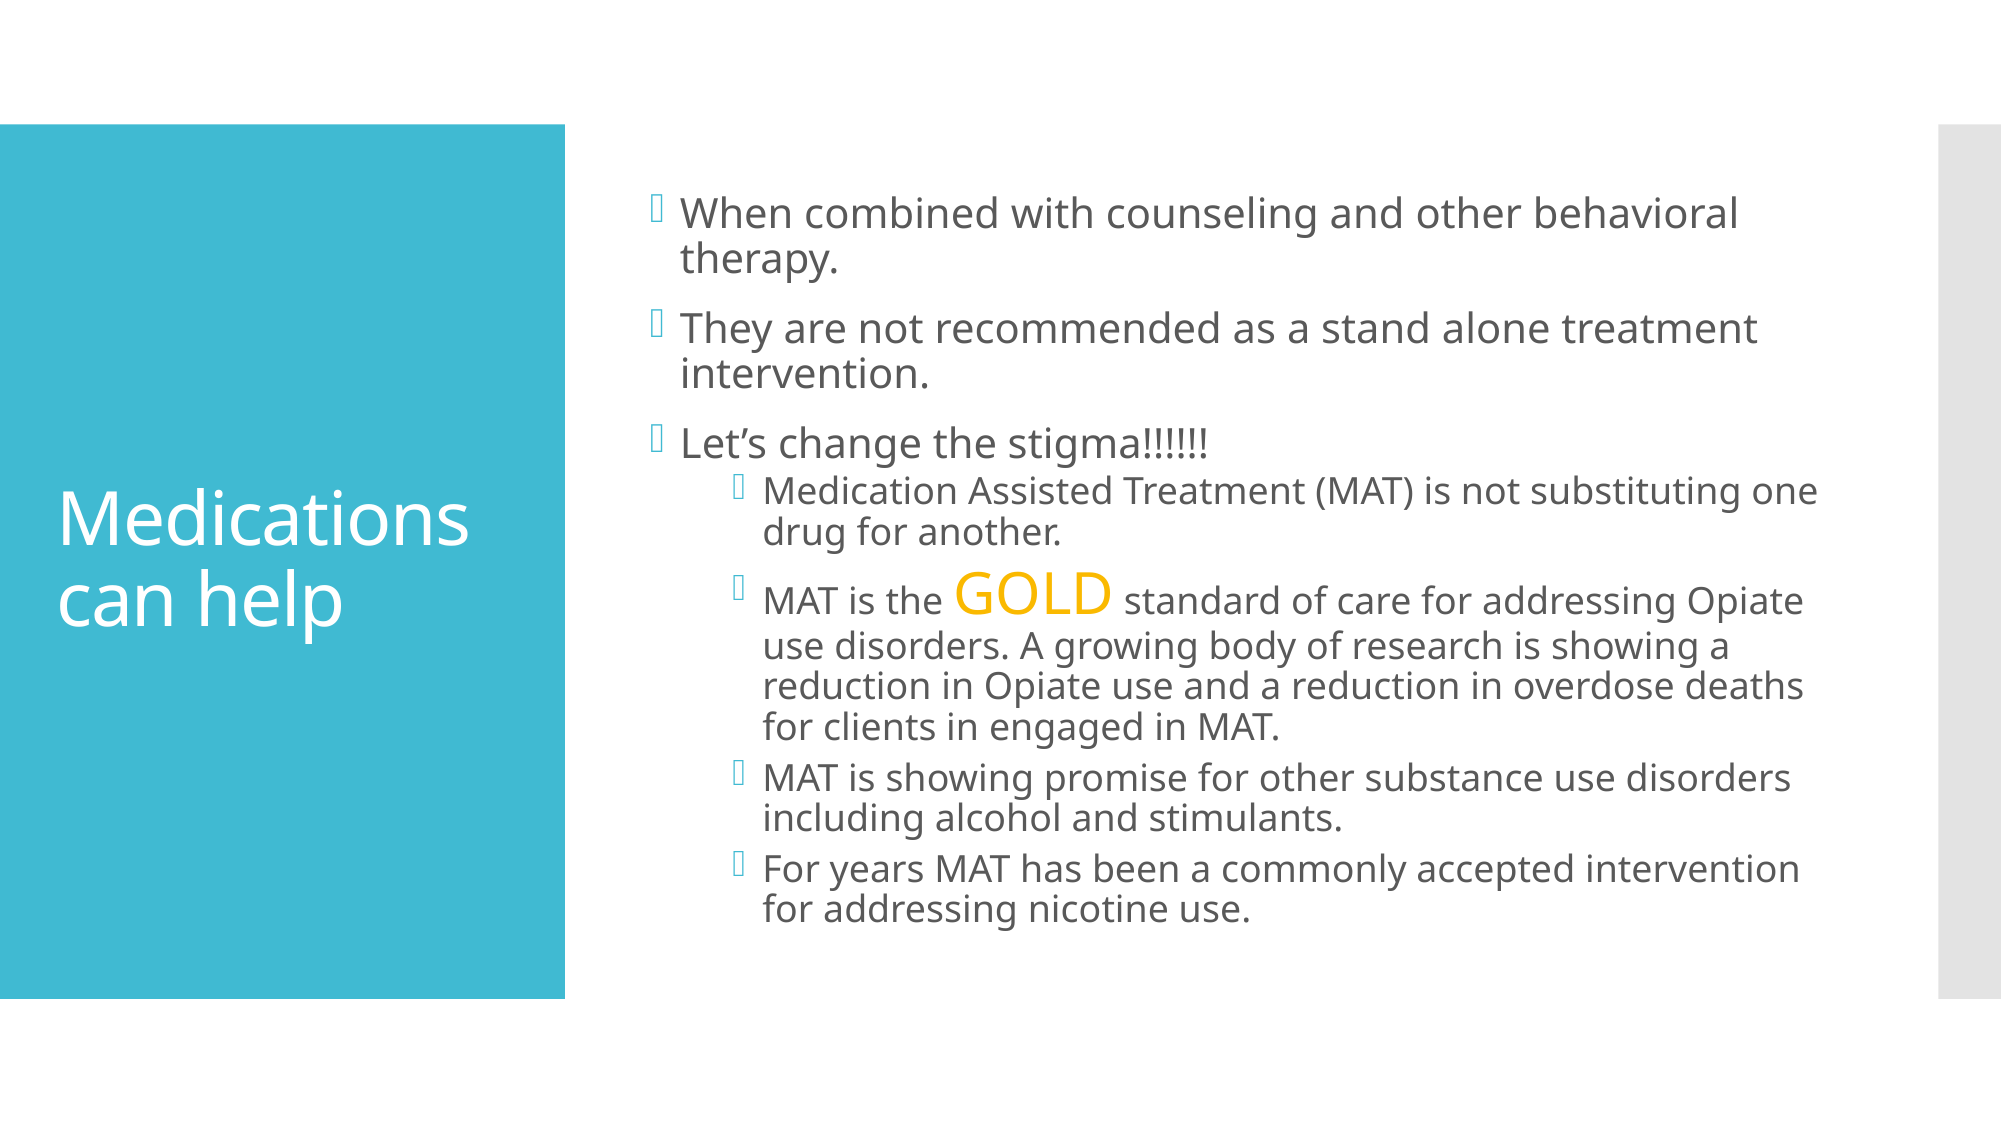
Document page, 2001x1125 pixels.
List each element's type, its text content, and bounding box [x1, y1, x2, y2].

list When combined with counseling and other behavioral therapy. They are not recommended as a stand alone treatment intervention. Let’s change the stigma!!!!!! Medication Assisted Treatment (MAT) is not substituting one drug for another. MAT is the GOLD standard of care for addressing Opiate use disorders. A growing body of research is showing a reduction in Opiate use and a reduction in overdose deaths for clients in engaged in MAT. MAT is showing promise for other substance use disorders including alcohol and stimulants. For years MAT has been a commonly accepted intervention for addressing nicotine use. [634, 141, 1835, 982]
title Medications can help [41, 184, 525, 940]
